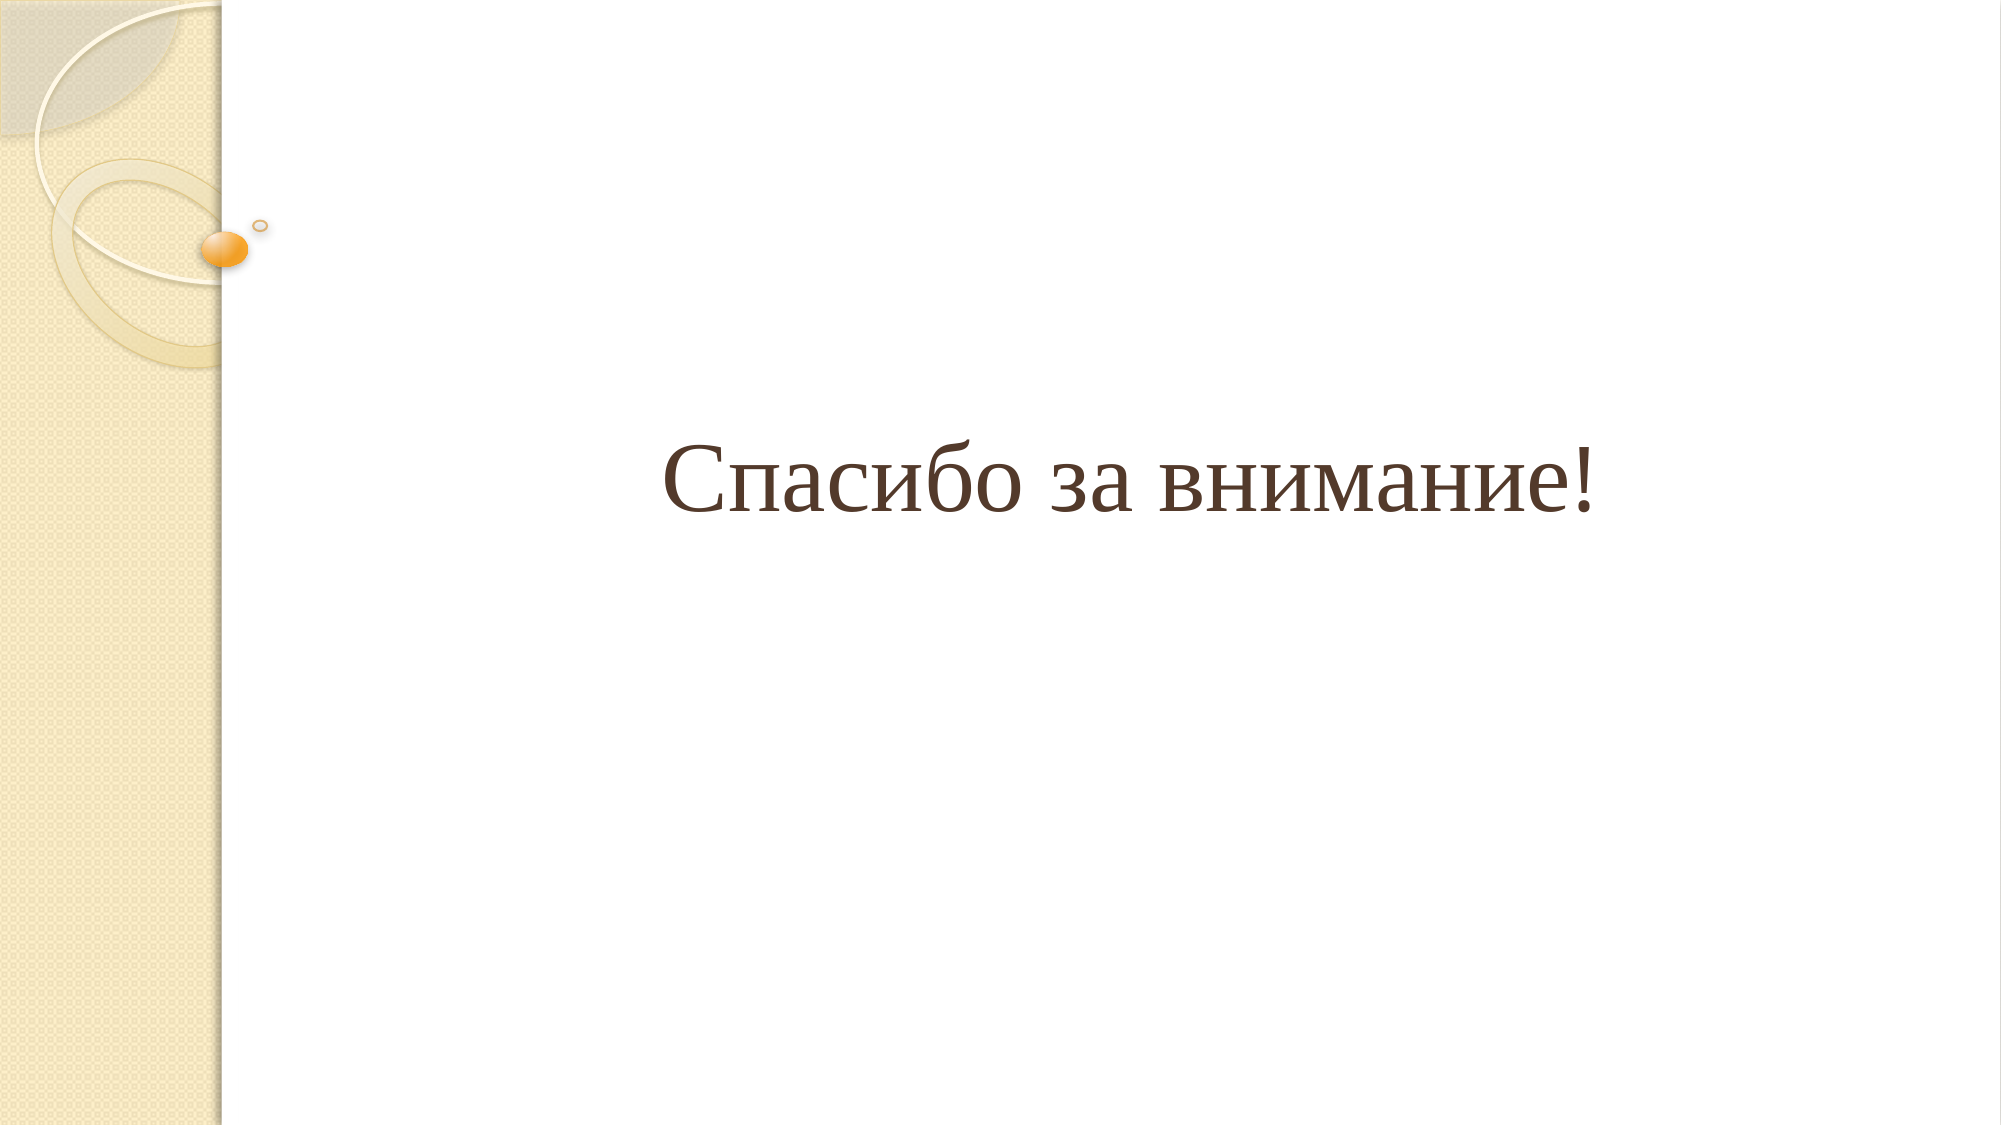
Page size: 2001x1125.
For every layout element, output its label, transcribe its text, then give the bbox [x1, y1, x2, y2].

title Спасибо за внимание! [324, 309, 1934, 539]
